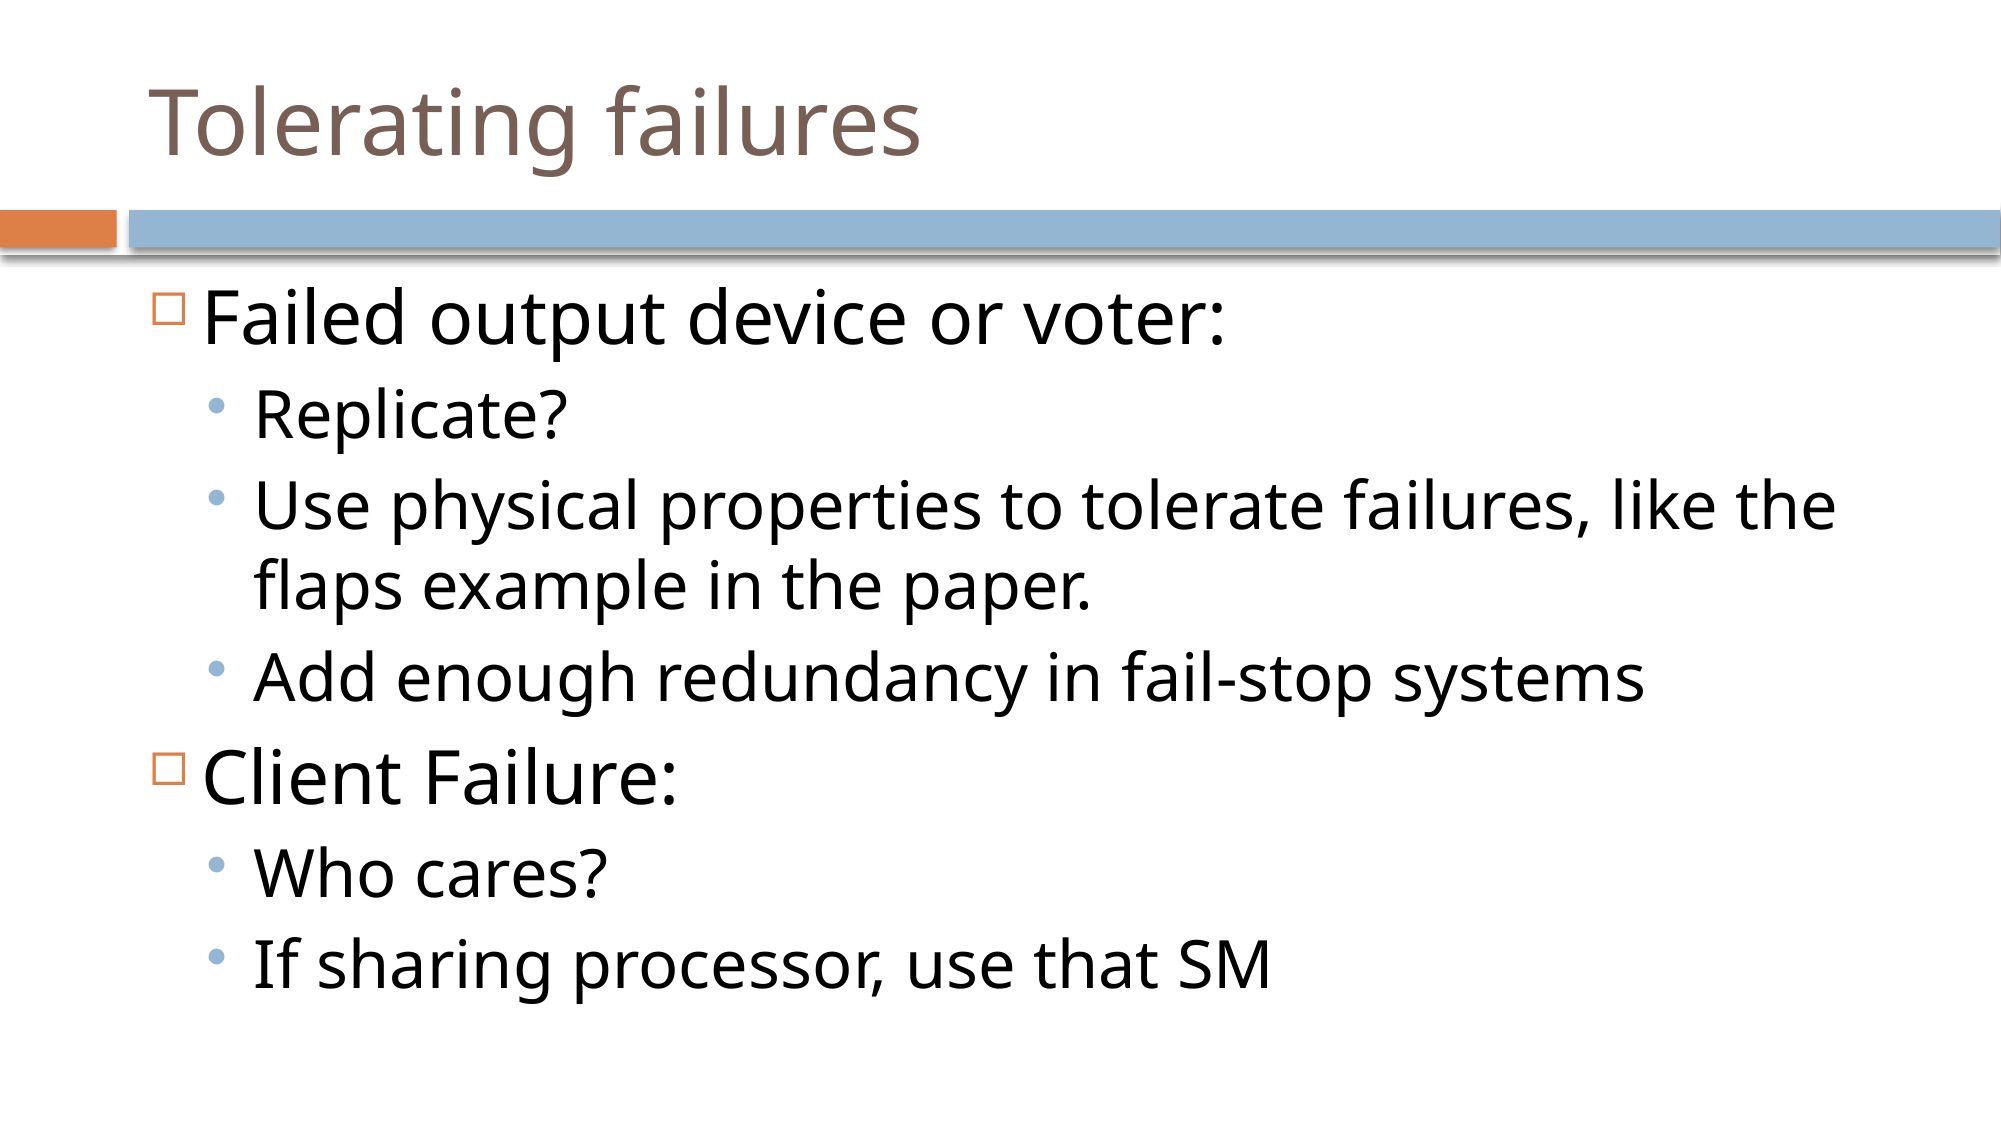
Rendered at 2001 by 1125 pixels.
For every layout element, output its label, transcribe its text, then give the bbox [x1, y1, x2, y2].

list Failed output device or voter: Replicate? Use physical properties to tolerate failures, like the flaps example in the paper. Add enough redundancy in fail-stop systems Client Failure: Who cares? If sharing processor, use that SM [133, 262, 1918, 1125]
title Tolerating failures [133, 37, 1918, 200]
